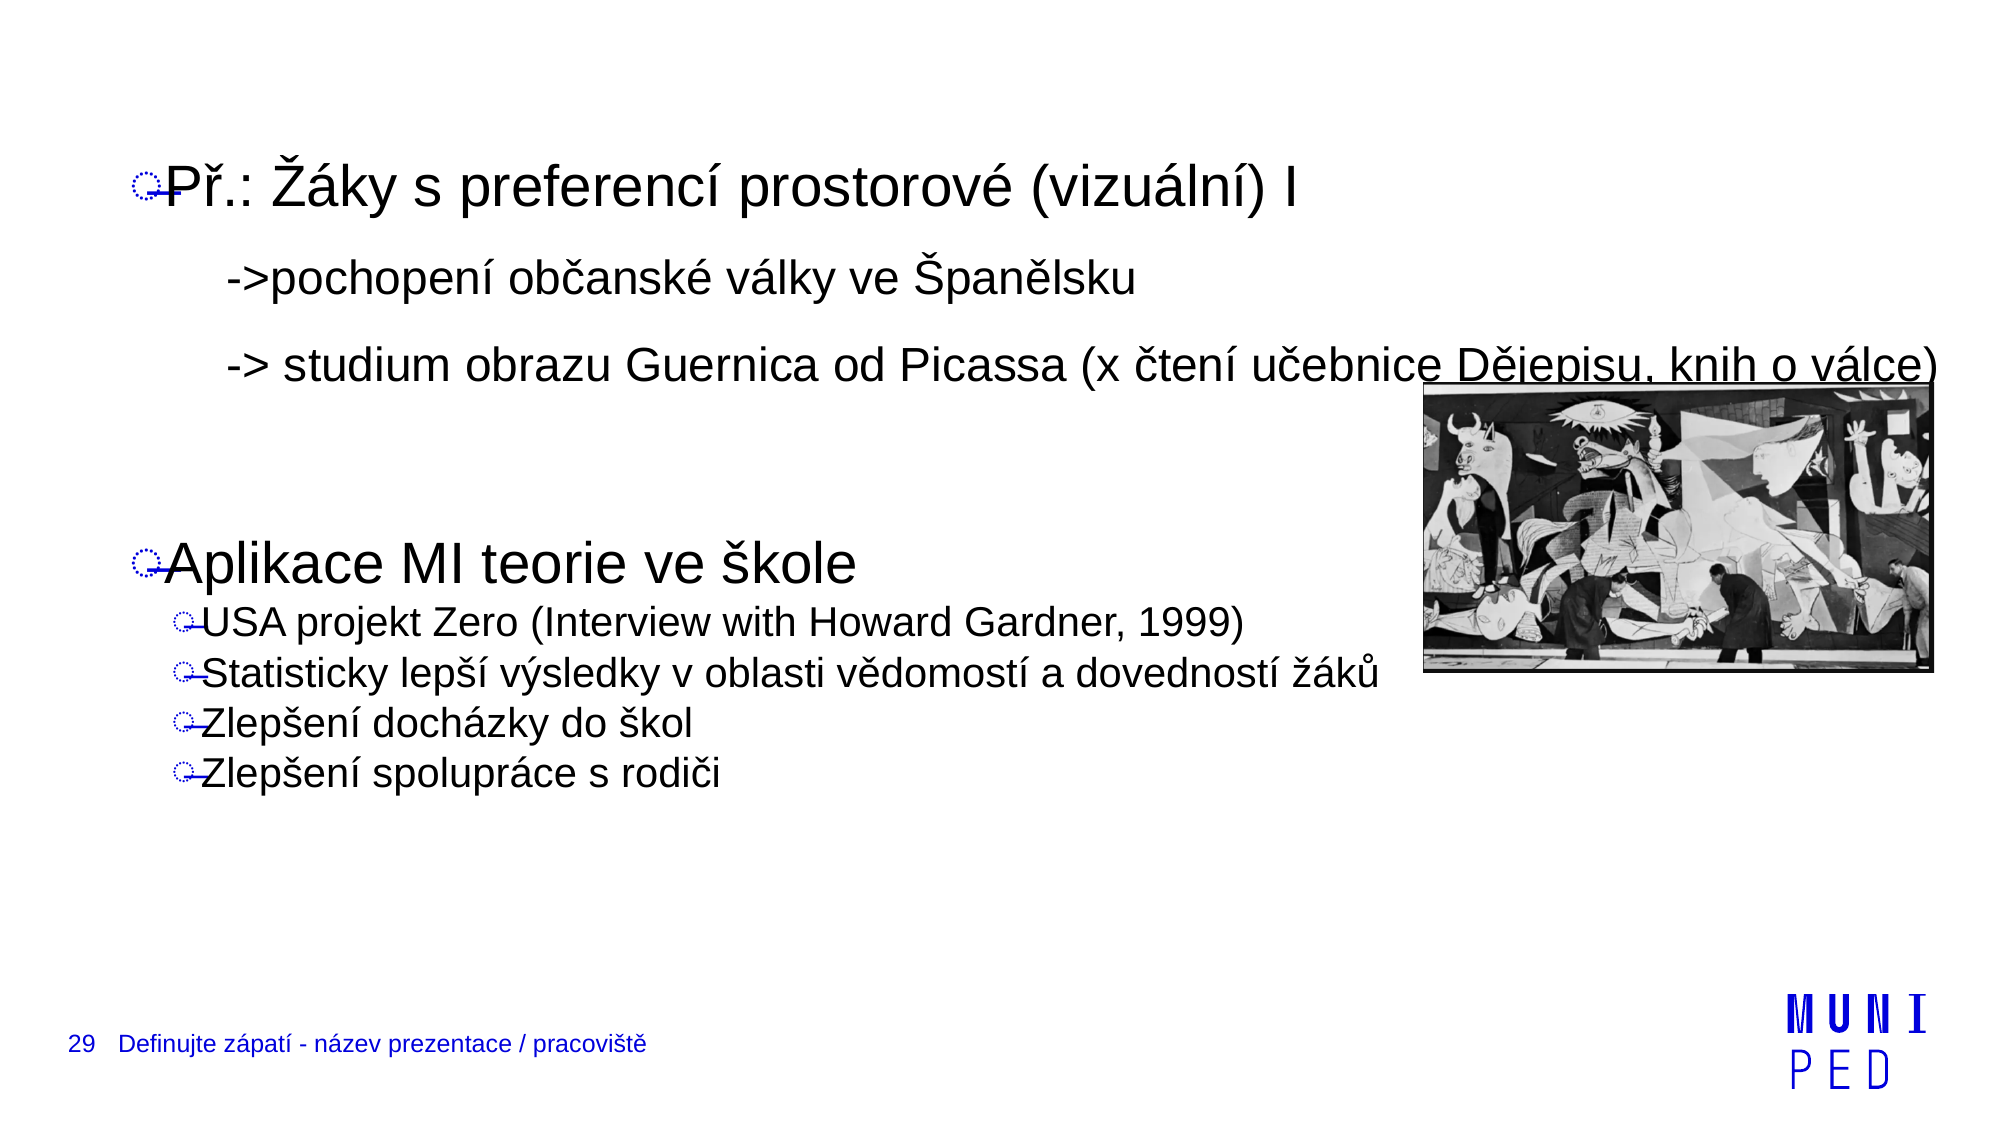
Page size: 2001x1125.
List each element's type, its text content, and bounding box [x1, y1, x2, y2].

footer Definujte zápatí - název prezentace / pracoviště [118, 1021, 1418, 1063]
picture [1422, 382, 1935, 674]
slide_number 29 [67, 1021, 110, 1063]
list Př.: Žáky s preferencí prostorové (vizuální) I ->pochopení občanské války ve Španělsku -> studium obrazu Guernica od Picassa (x čtení učebnice Dějepisu, knih o válce) Aplikace MI teorie ve škole USA projekt Zero (Interview with Howard Gardner, 1999) Statisticky lepší výsledky v oblasti vědomostí a dovedností žáků Zlepšení docházky do škol Zlepšení spolupráce s rodiči [118, 113, 1956, 957]
